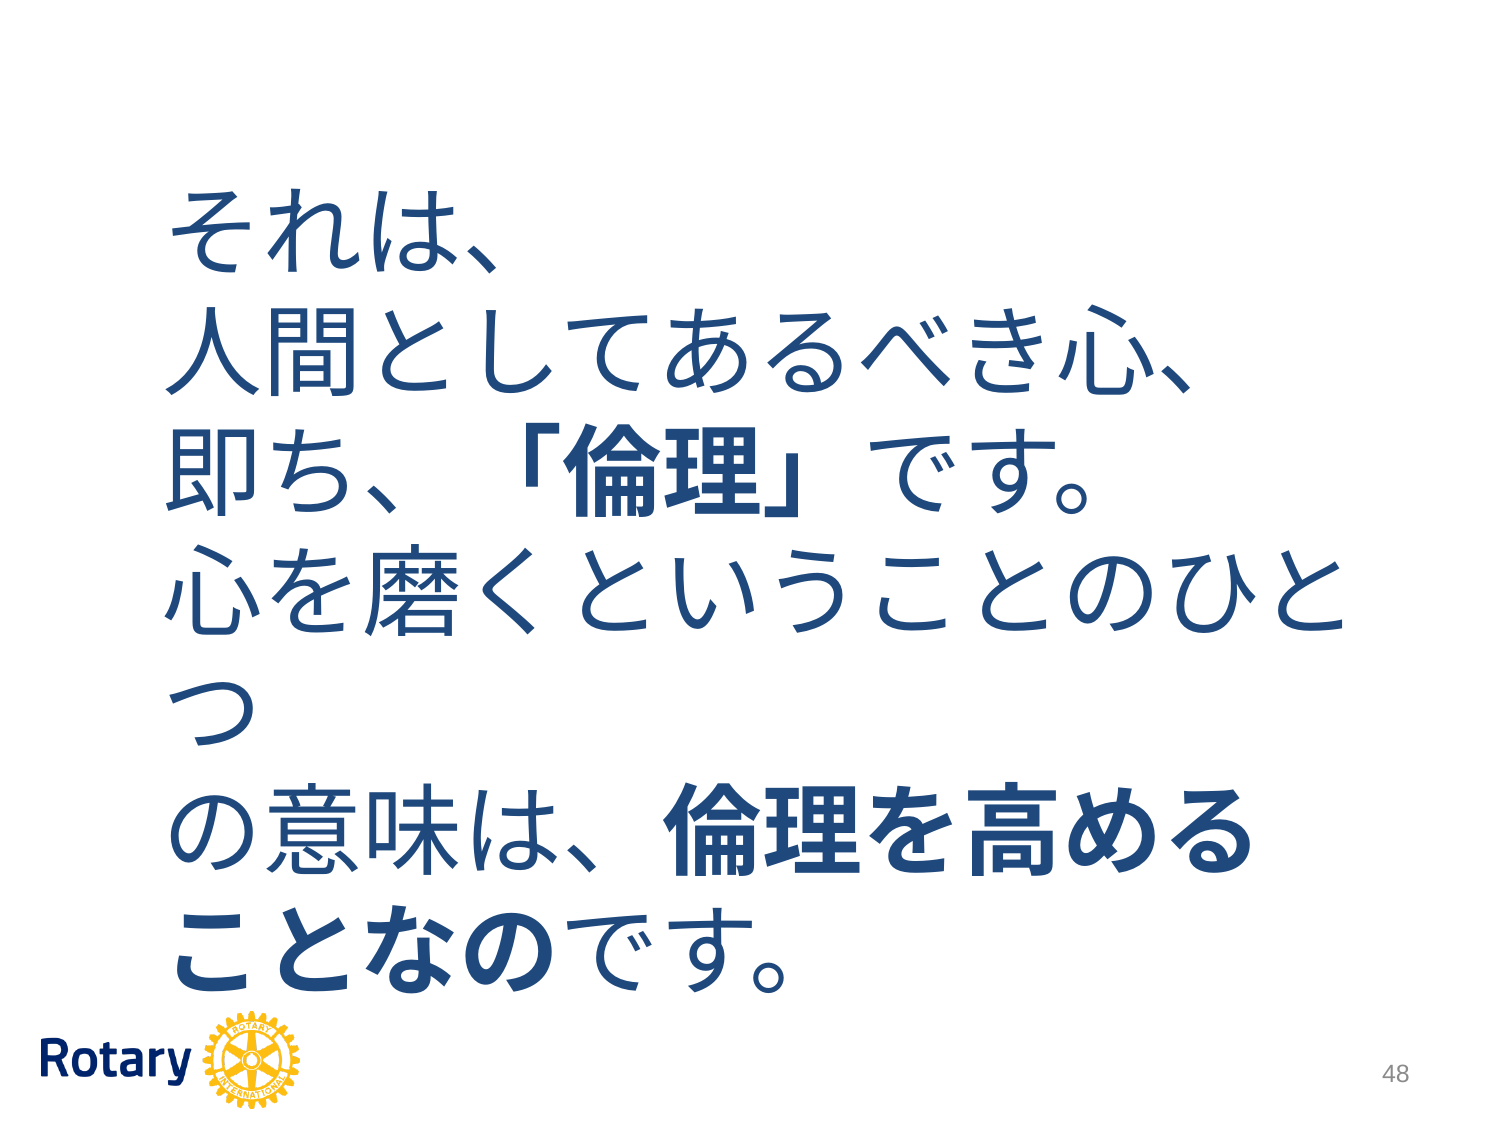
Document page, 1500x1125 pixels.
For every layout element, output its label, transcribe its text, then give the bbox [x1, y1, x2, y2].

slide_number 48 [1074, 1042, 1425, 1103]
picture [40, 1011, 301, 1109]
text_box それは、 人間としてあるべき心、 即ち、「倫理」です。 心を磨くということのひとつ の意味は、倫理を高める ことなのです。 [147, 160, 1376, 1016]
